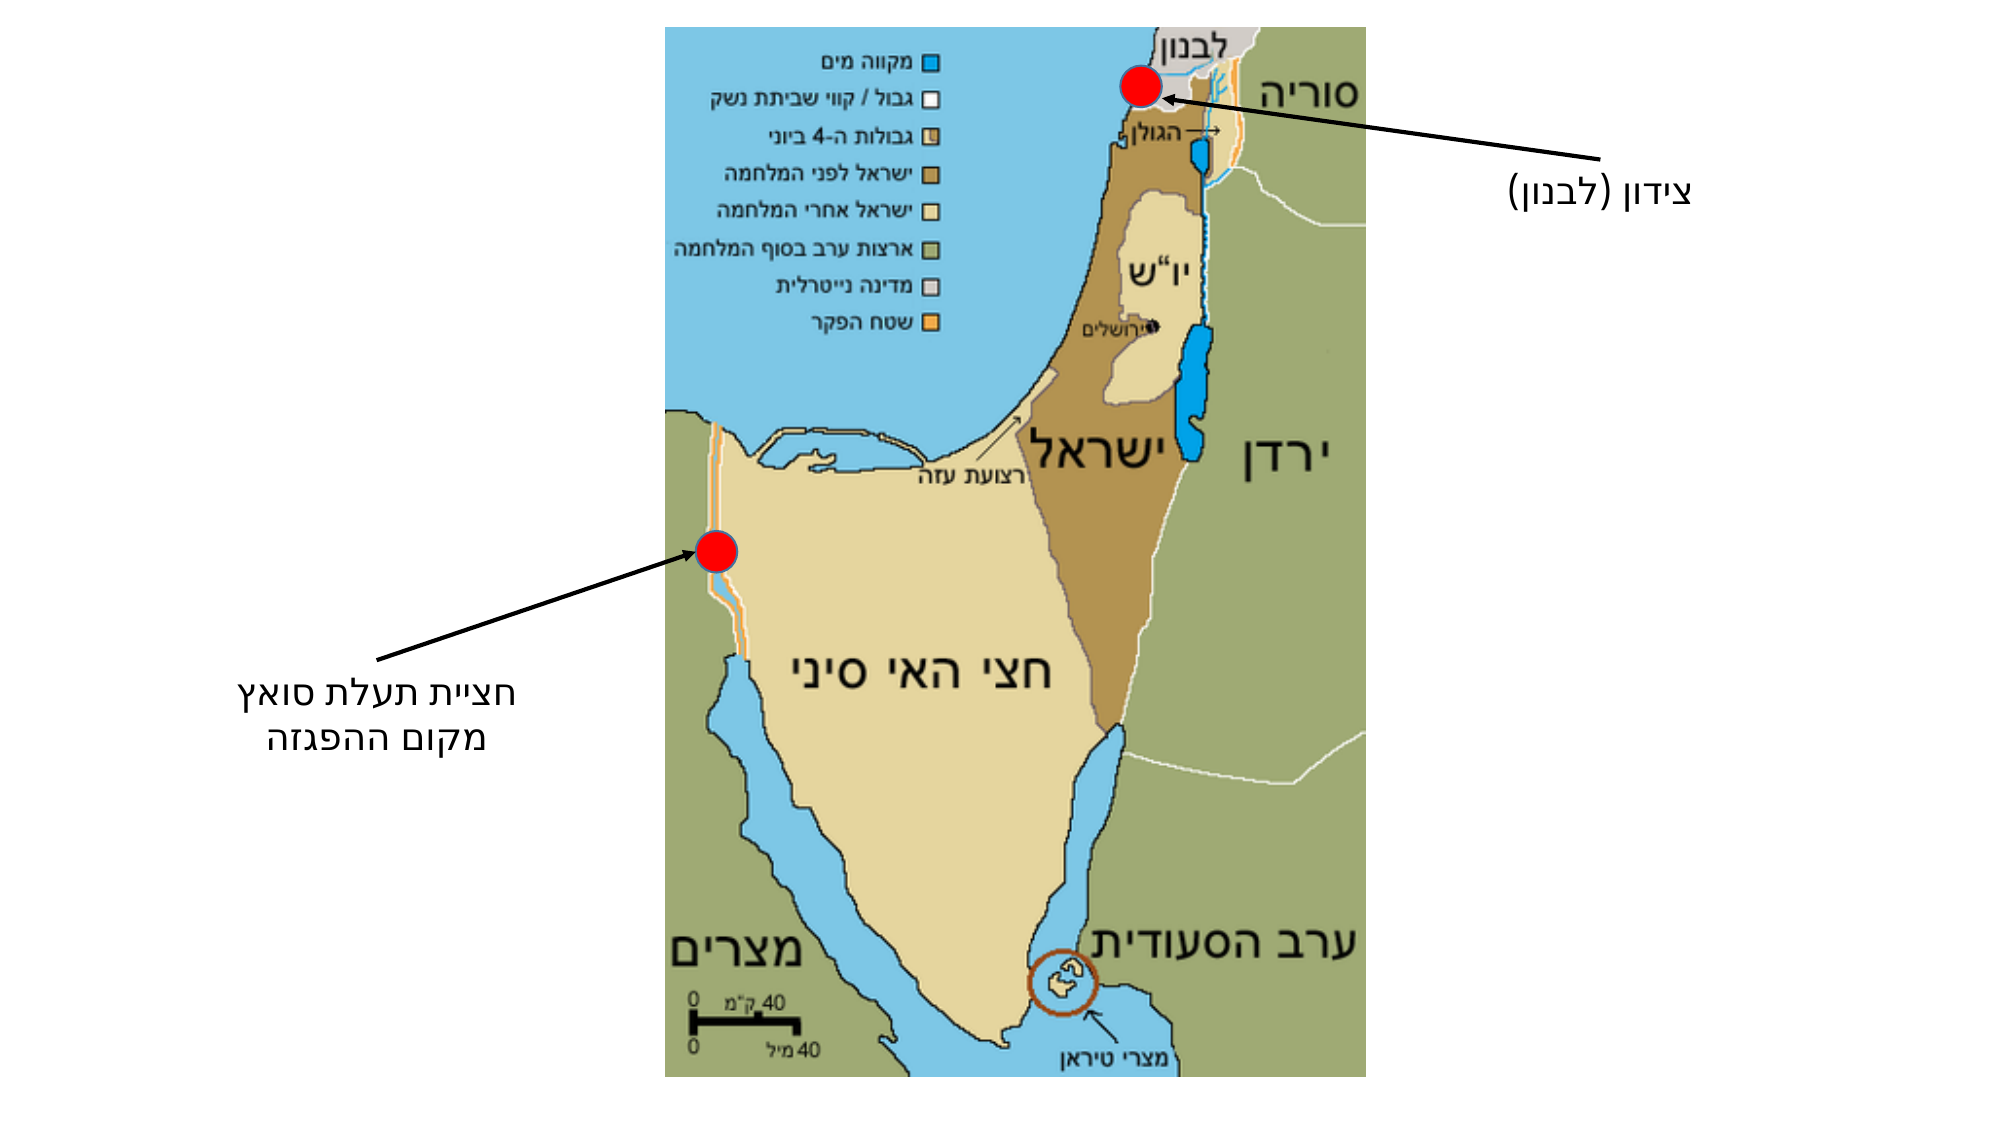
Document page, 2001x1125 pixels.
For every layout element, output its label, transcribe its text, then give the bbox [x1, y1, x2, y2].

picture [665, 27, 1366, 1077]
text_box צידון (לבנון) [1412, 159, 1789, 220]
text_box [376, 551, 696, 661]
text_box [1161, 98, 1601, 160]
text_box חציית תעלת סואץ מקום ההפגזה [188, 660, 565, 765]
